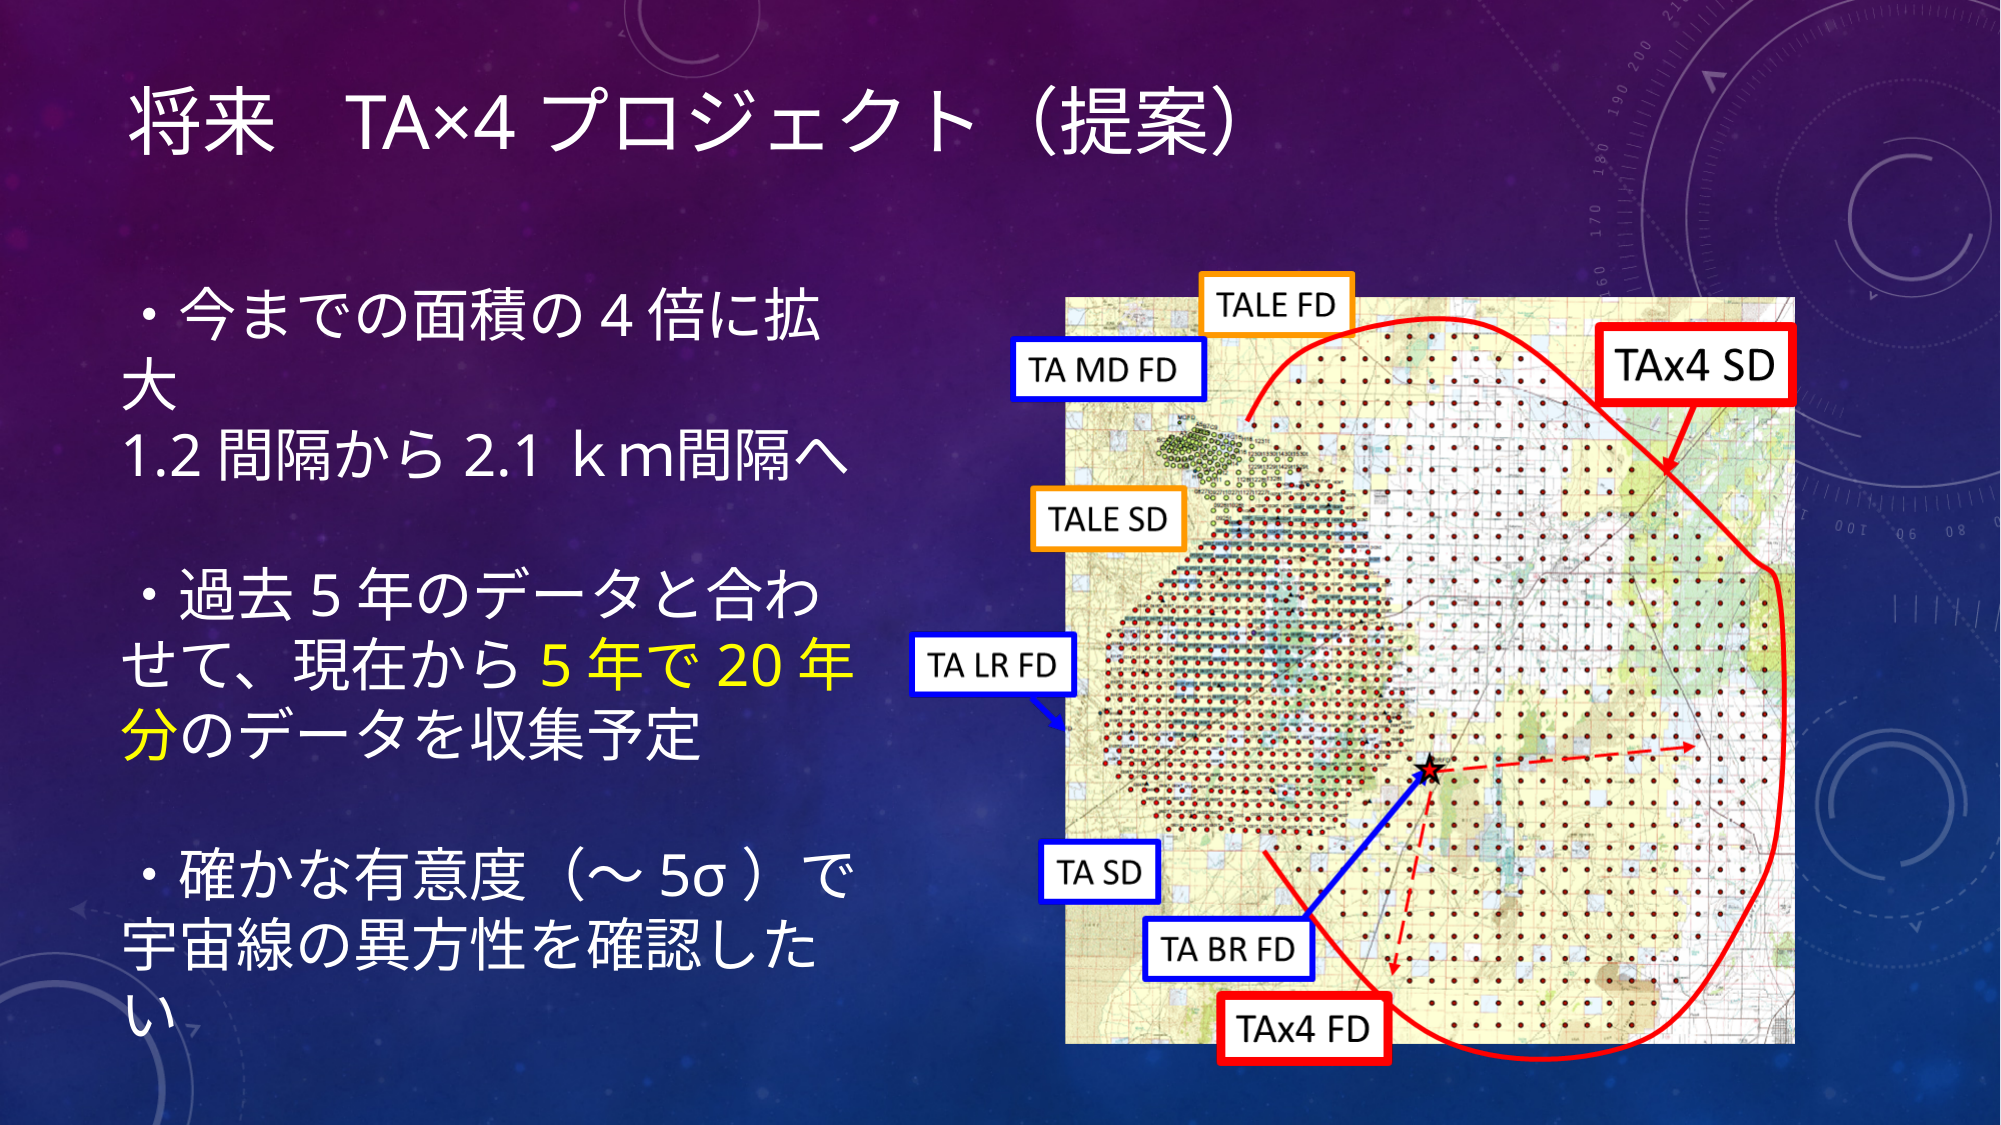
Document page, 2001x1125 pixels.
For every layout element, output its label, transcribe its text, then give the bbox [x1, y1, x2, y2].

text_box ・今までの面積の4倍に拡大 1.2間隔から2.1ｋｍ間隔へ ・過去5年のデータと合わせて、現在から5年で20年分のデータを収集予定 ・確かな有意度（～5σ）で宇宙線の異方性を確認したい [105, 270, 877, 1056]
title 将来 TA×4プロジェクト（提案） [112, 0, 1775, 239]
picture [0, 0, 2001, 1125]
